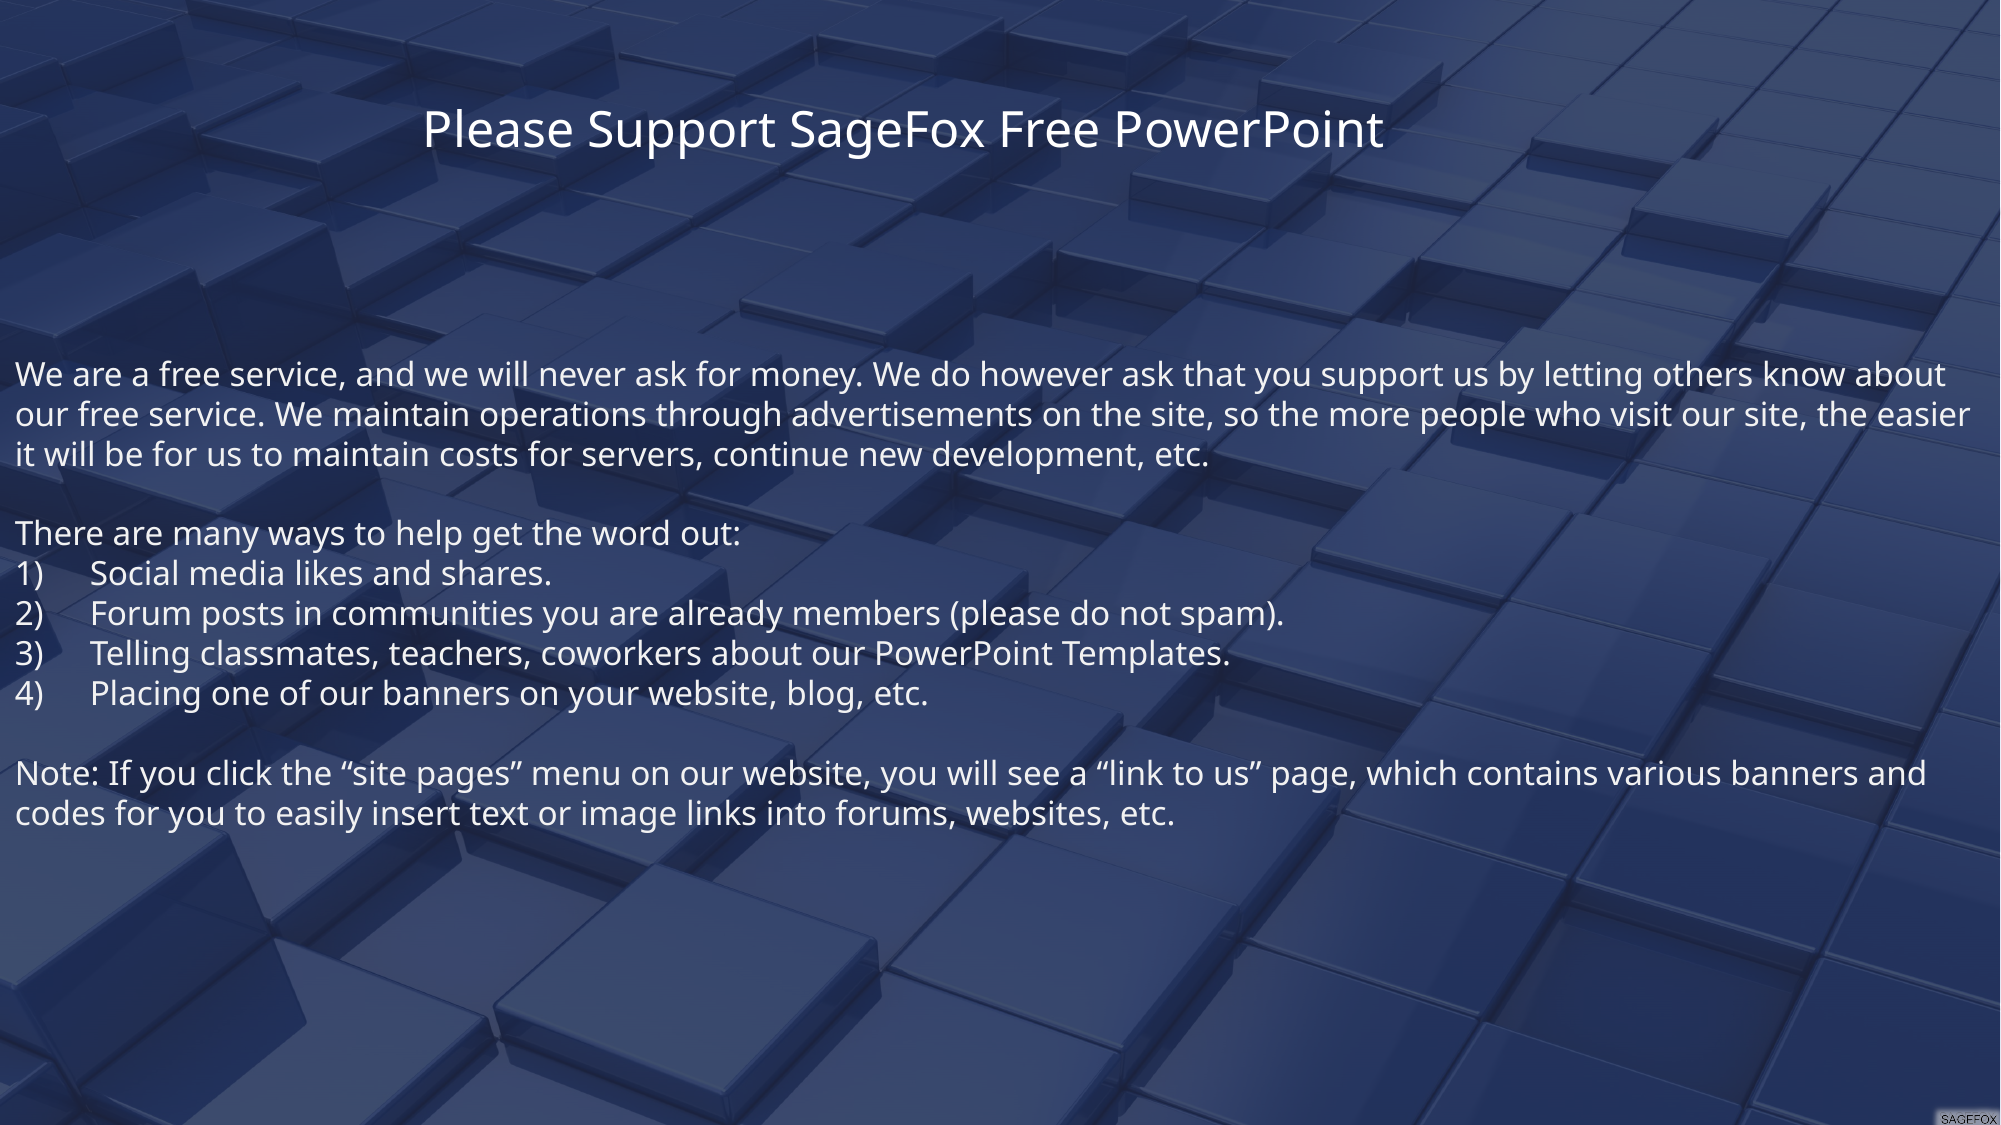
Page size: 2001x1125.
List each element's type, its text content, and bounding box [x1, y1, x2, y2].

text_box We are a free service, and we will never ask for money. We do however ask that you support us by letting others know about our free service. We maintain operations through advertisements on the site, so the more people who visit our site, the easier it will be for us to maintain costs for servers, continue new development, etc. There are many ways to help get the word out: Social media likes and shares. Forum posts in communities you are already members (please do not spam). Telling classmates, teachers, coworkers about our PowerPoint Templates. Placing one of our banners on your website, blog, etc. Note: If you click the “site pages” menu on our website, you will see a “link to us” page, which contains various banners and codes for you to easily insert text or image links into forums, websites, etc. [0, 0, 2000, 1125]
title Please Support SageFox Free PowerPoint [363, 72, 1444, 190]
picture [1938, 1114, 1999, 1125]
